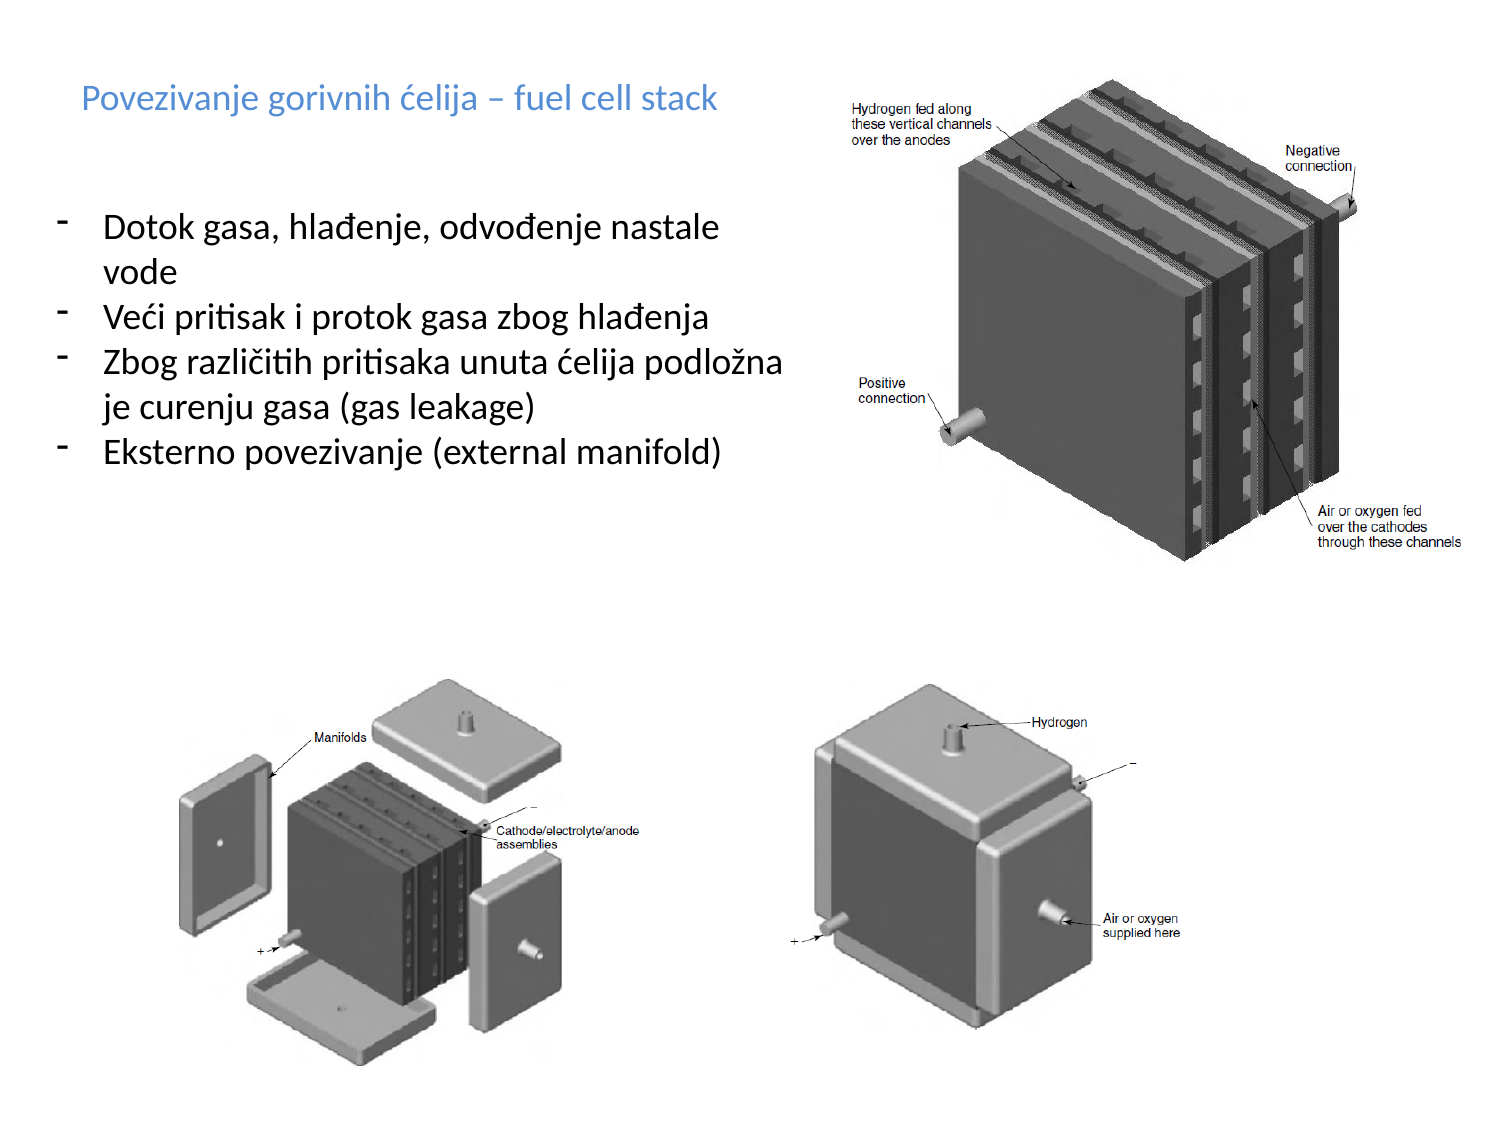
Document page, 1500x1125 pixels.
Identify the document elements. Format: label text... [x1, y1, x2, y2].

picture [137, 651, 663, 1071]
text_box Dotok gasa, hlađenje, odvođenje nastale vode Veći pritisak i protok gasa zbog hlađenja Zbog različitih pritisaka unuta ćelija podložna je curenju gasa (gas leakage) Eksterno povezivanje (external manifold) [41, 194, 813, 480]
text_box Povezivanje gorivnih ćelija – fuel cell stack [66, 65, 734, 125]
picture [737, 683, 1205, 1040]
picture [837, 49, 1477, 566]
